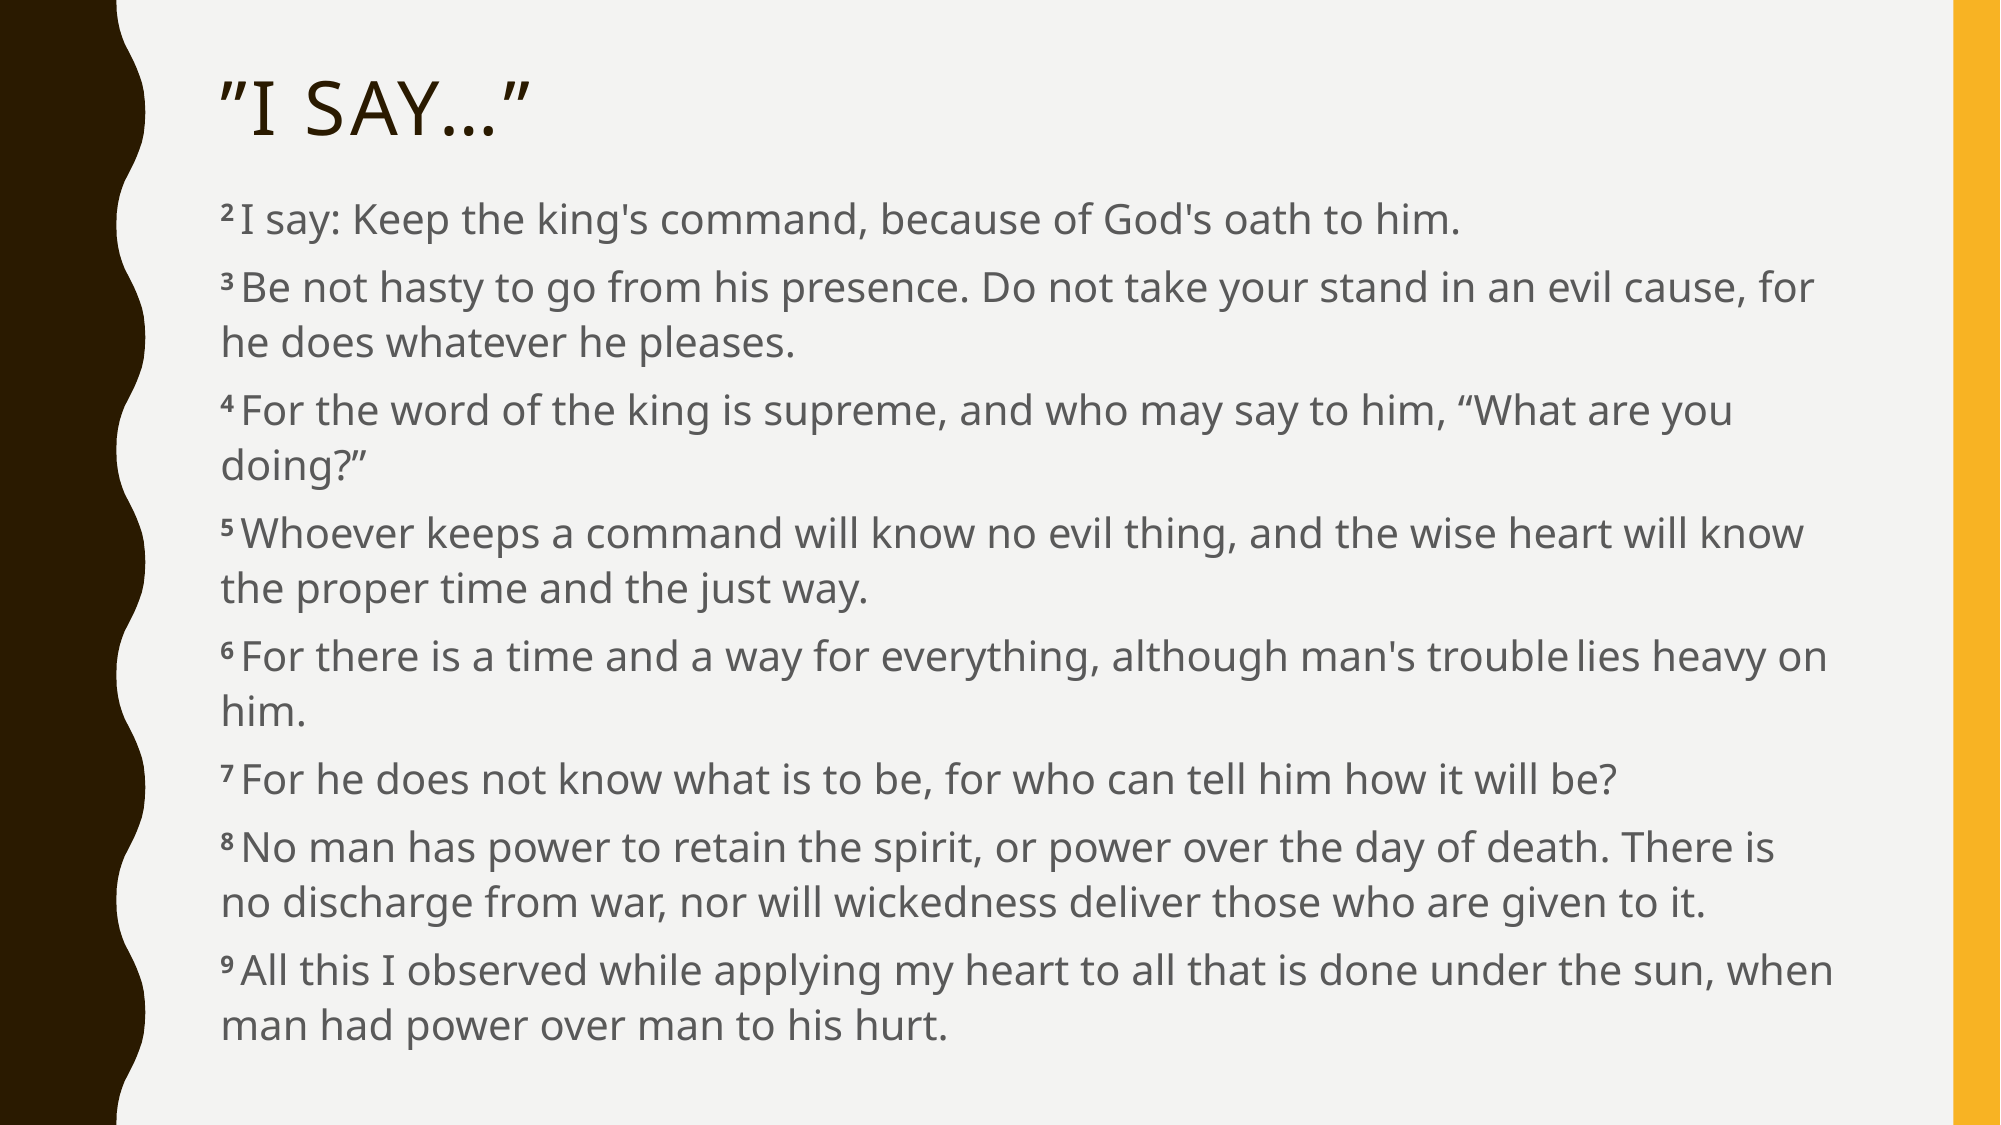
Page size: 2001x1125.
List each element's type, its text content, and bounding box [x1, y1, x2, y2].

list 2 I say: Keep the king's command, because of God's oath to him. 3 Be not hasty to go from his presence. Do not take your stand in an evil cause, for he does whatever he pleases. 4 For the word of the king is supreme, and who may say to him, “What are you doing?” 5 Whoever keeps a command will know no evil thing, and the wise heart will know the proper time and the just way. 6 For there is a time and a way for everything, although man's trouble lies heavy on him. 7 For he does not know what is to be, for who can tell him how it will be? 8 No man has power to retain the spirit, or power over the day of death. There is no discharge from war, nor will wickedness deliver those who are given to it. 9 All this I observed while applying my heart to all that is done under the sun, when man had power over man to his hurt. [205, 179, 1875, 1063]
title ”I Say…” [205, 62, 1875, 179]
